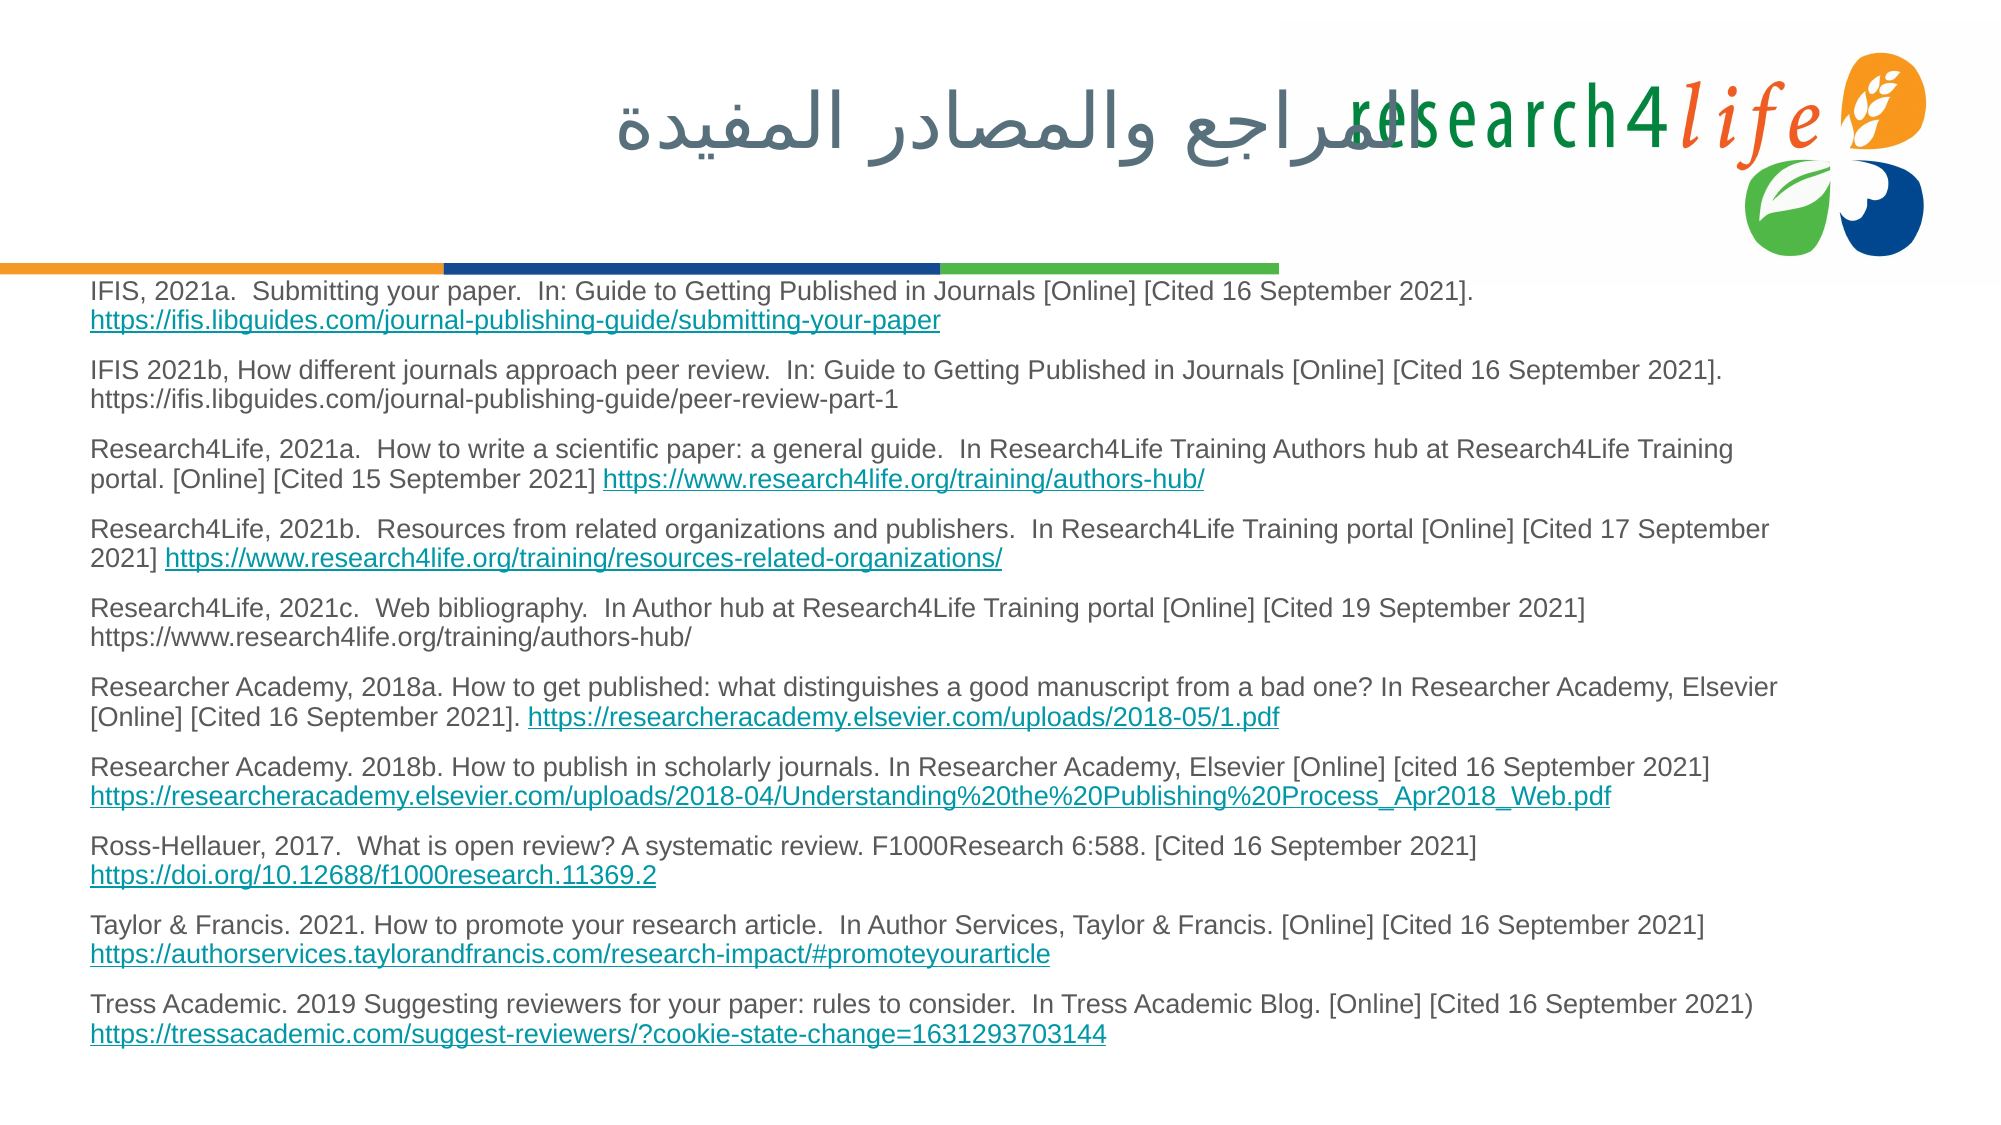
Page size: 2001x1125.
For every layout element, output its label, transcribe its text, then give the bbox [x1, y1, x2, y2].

picture [1279, 22, 2000, 285]
list IFIS, 2021a. Submitting your paper. In: Guide to Getting Published in Journals [Online] [Cited 16 September 2021]. https://ifis.libguides.com/journal-publishing-guide/submitting-your-paper IFIS 2021b, How different journals approach peer review. In: Guide to Getting Published in Journals [Online] [Cited 16 September 2021]. https://ifis.libguides.com/journal-publishing-guide/peer-review-part-1 Research4Life, 2021a. How to write a scientific paper: a general guide. In Research4Life Training Authors hub at Research4Life Training portal. [Online] [Cited 15 September 2021] https://www.research4life.org/training/authors-hub/ Research4Life, 2021b. Resources from related organizations and publishers. In Research4Life Training portal [Online] [Cited 17 September 2021] https://www.research4life.org/training/resources-related-organizations/ Research4Life, 2021c. Web bibliography. In Author hub at Research4Life Training portal [Online] [Cited 19 September 2021] https://www.research4life.org/training/authors-hub/ Researcher Academy, 2018a. How to get published: what distinguishes a good manuscript from a bad one? In Researcher Academy, Elsevier [Online] [Cited 16 September 2021]. https://researcheracademy.elsevier.com/uploads/2018-05/1.pdf Researcher Academy. 2018b. How to publish in scholarly journals. In Researcher Academy, Elsevier [Online] [cited 16 September 2021] https://researcheracademy.elsevier.com/uploads/2018-04/Understanding%20the%20Publishing%20Process_Apr2018_Web.pdf Ross-Hellauer, 2017. What is open review? A systematic review. F1000Research 6:588. [Cited 16 September 2021] https://doi.org/10.12688/f1000research.11369.2 Taylor & Francis. 2021. How to promote your research article. In Author Services, Taylor & Francis. [Online] [Cited 16 September 2021] https://authorservices.taylorandfrancis.com/research-impact/#promoteyourarticle Tress Academic. 2019 Suggesting reviewers for your paper: rules to consider. In Tress Academic Blog. [Online] [Cited 16 September 2021) https://tressacademic.com/suggest-reviewers/?cookie-state-change=1631293703144 [0, 269, 1828, 1093]
title المراجع والمصادر المفيدة [600, 75, 1946, 253]
